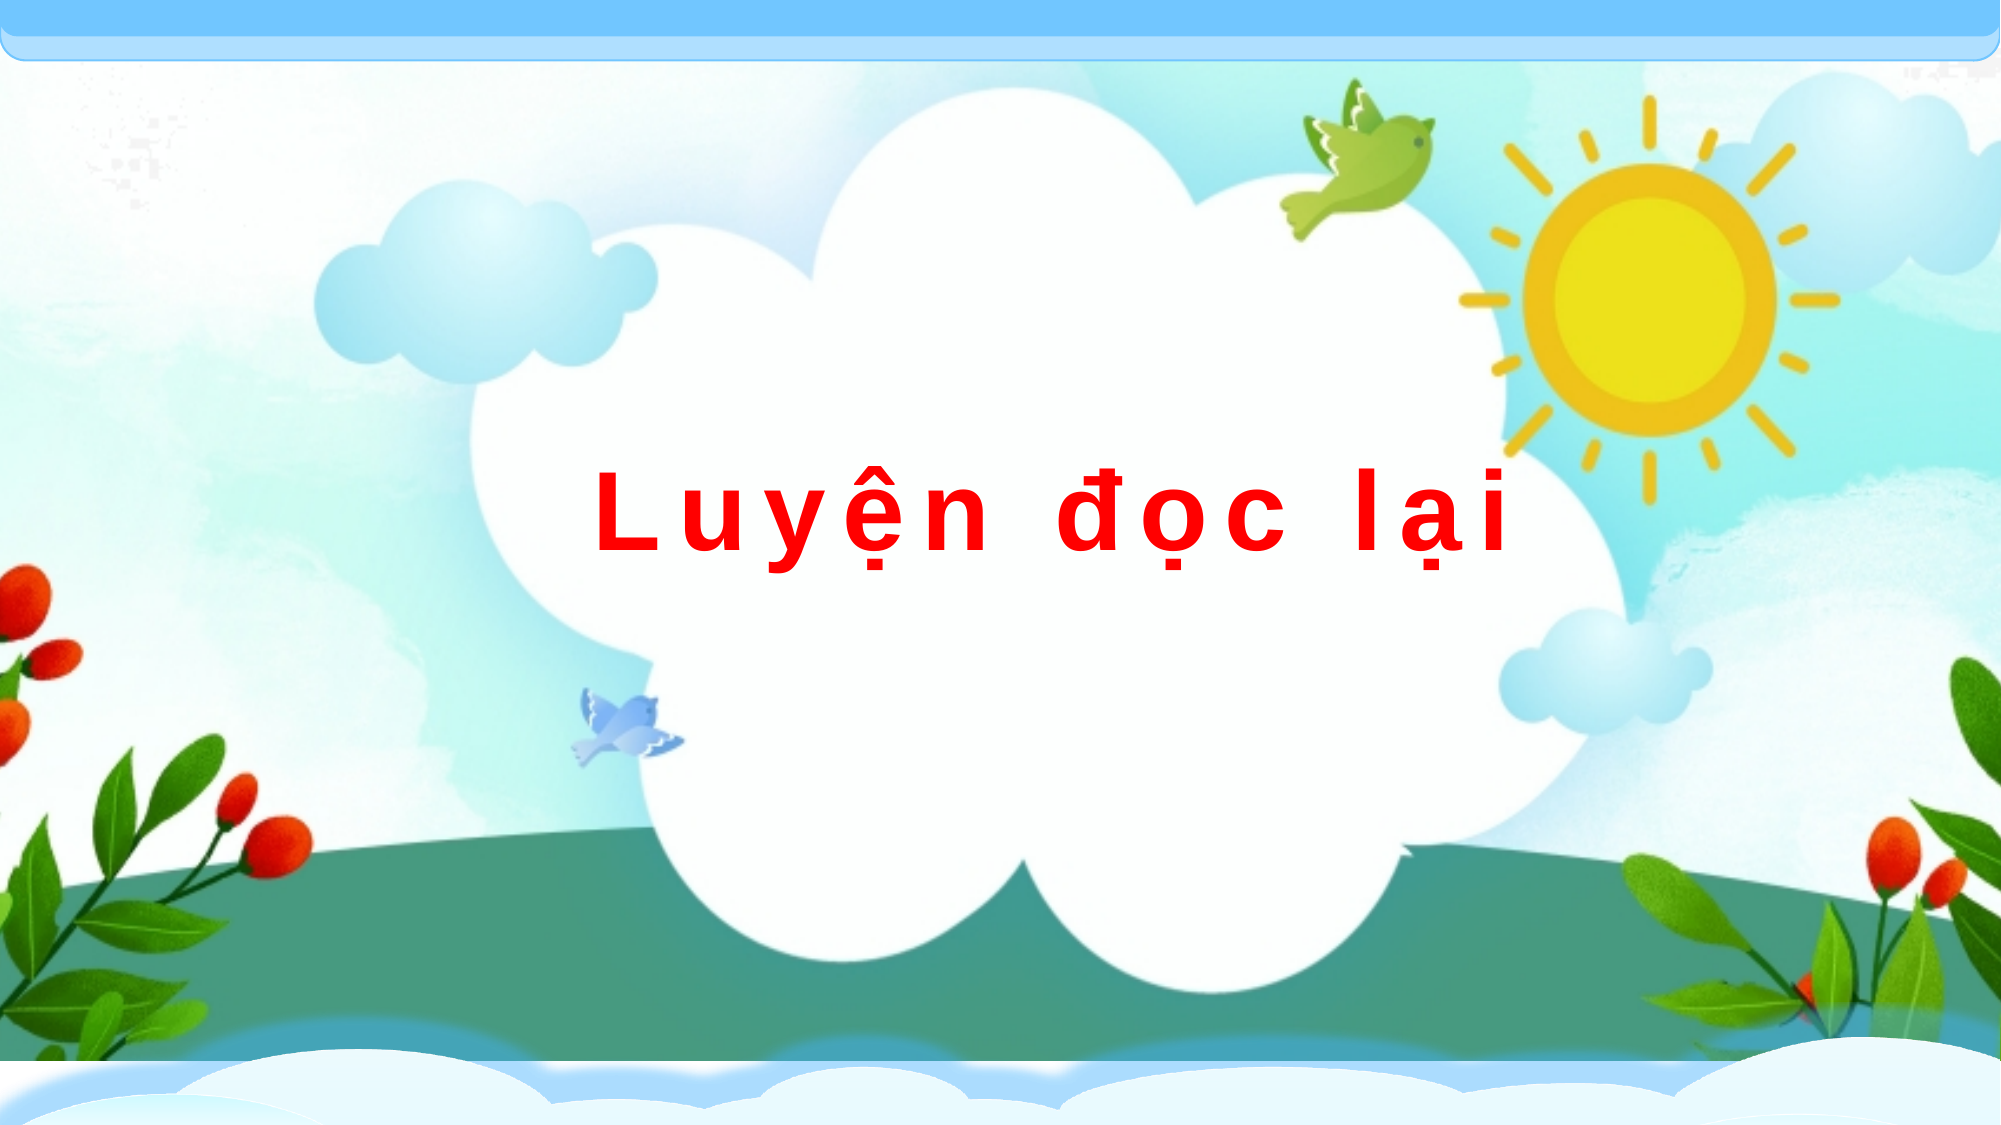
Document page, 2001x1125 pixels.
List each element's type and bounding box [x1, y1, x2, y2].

picture [0, 48, 2001, 1125]
text_box [0, 0, 2000, 61]
